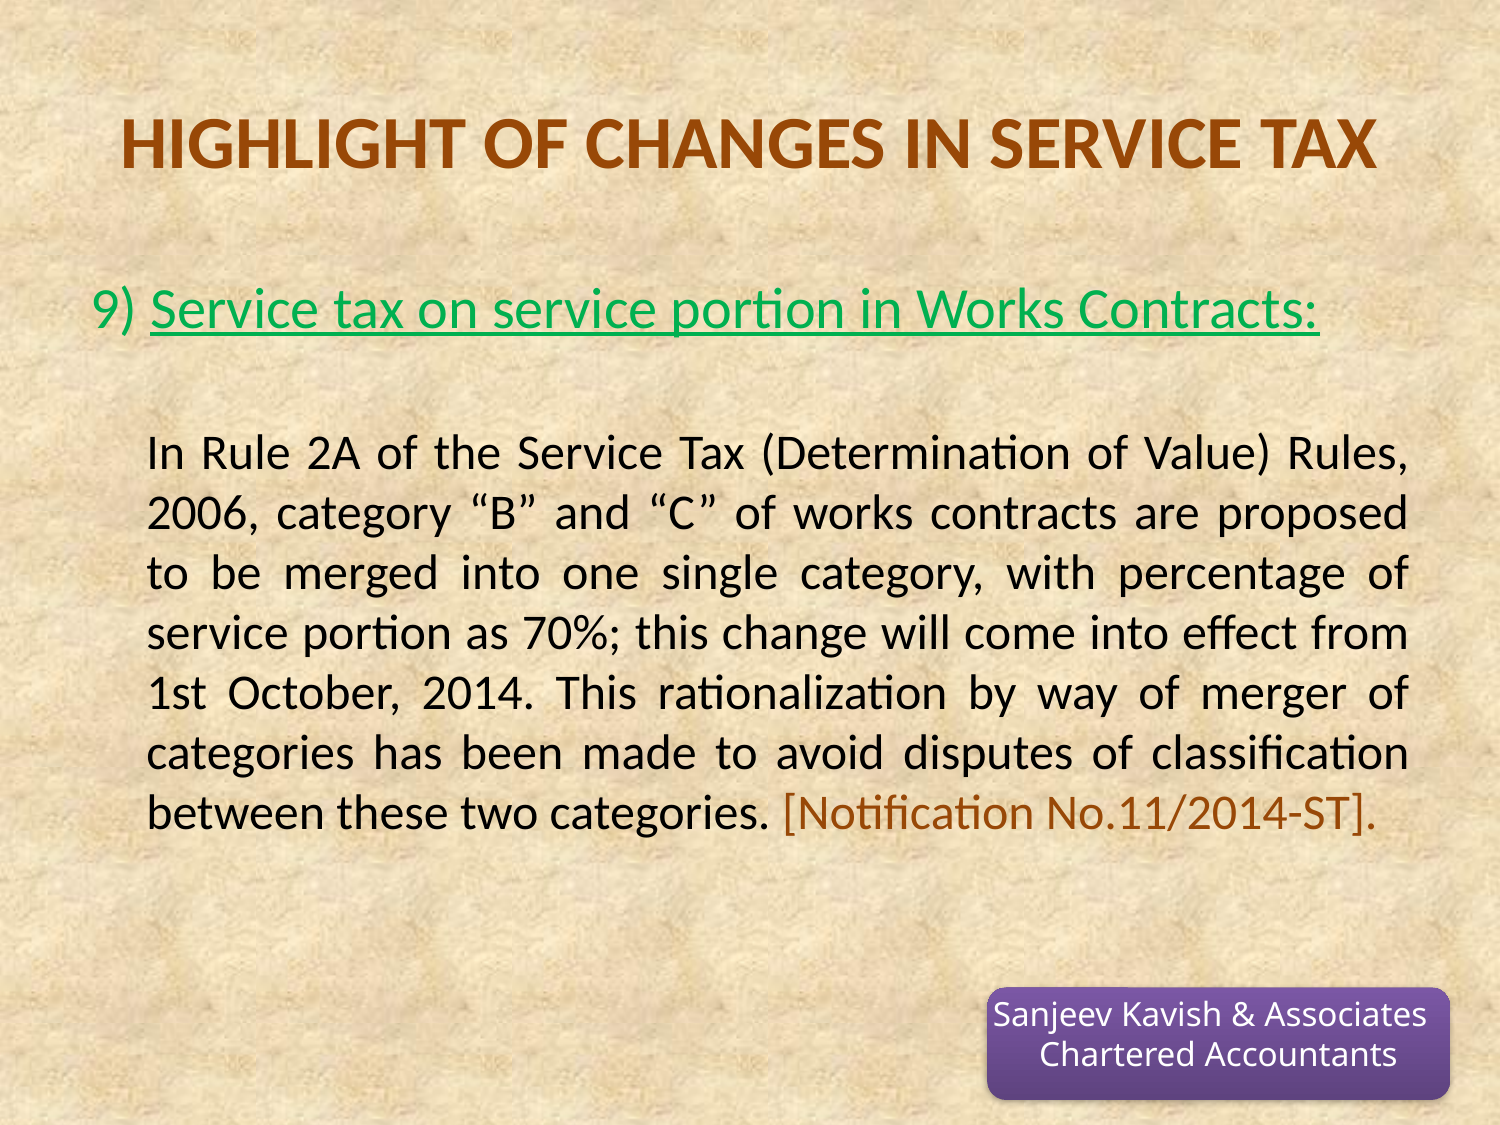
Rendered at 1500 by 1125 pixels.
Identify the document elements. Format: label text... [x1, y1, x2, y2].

title HIGHLIGHT OF CHANGES IN SERVICE TAX [75, 45, 1425, 233]
picture [0, 0, 1500, 1125]
text_box Sanjeev Kavish & Associates Chartered Accountants [987, 987, 1450, 1101]
list 9) Service tax on service portion in Works Contracts: In Rule 2A of the Service Tax (Determination of Value) Rules, 2006, category “B” and “C” of works contracts are proposed to be merged into one single category, with percentage of service portion as 70%; this change will come into effect from 1st October, 2014. This rationalization by way of merger of categories has been made to avoid disputes of classification between these two categories. [Notification No.11/2014-ST]. [75, 262, 1425, 1005]
